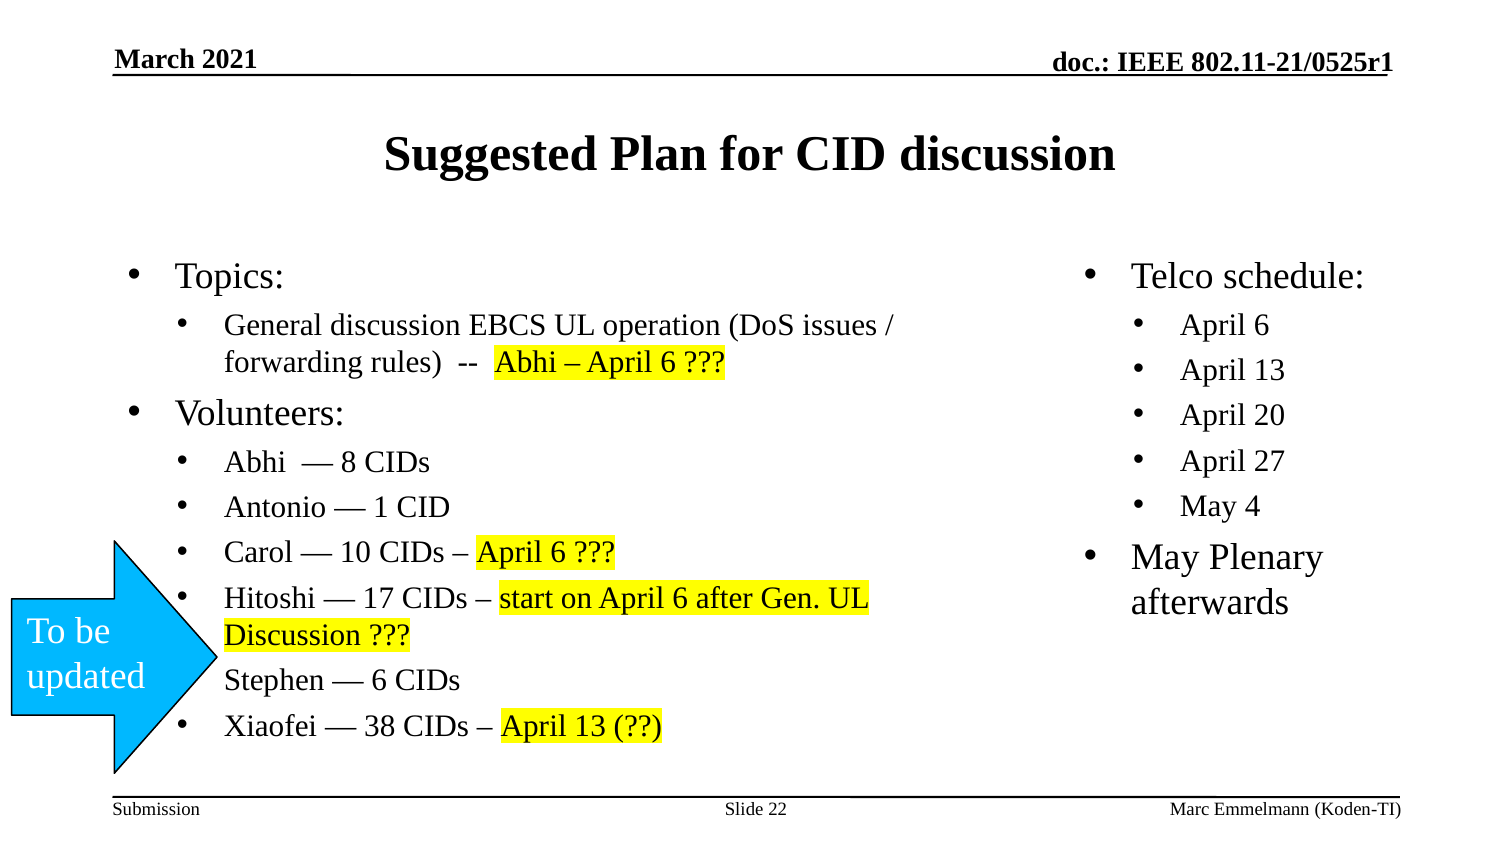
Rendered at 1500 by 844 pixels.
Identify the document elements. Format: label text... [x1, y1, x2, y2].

text_box To be updated [11, 540, 218, 774]
title Suggested Plan for CID discussion [112, 84, 1388, 216]
text_box Telco schedule: April 6 April 13 April 20 April 27 May 4 May Plenary afterwards [1068, 243, 1402, 750]
footer Marc Emmelmann (Koden-TI) [878, 796, 1402, 820]
slide_number Slide 22 [712, 796, 800, 842]
list Topics: General discussion EBCS UL operation (DoS issues / forwarding rules) -- Abhi – April 6 ??? Volunteers: Abhi — 8 CIDs Antonio — 1 CID Carol — 10 CIDs – April 6 ??? Hitoshi — 17 CIDs – start on April 6 after Gen. UL Discussion ??? Stephen — 6 CIDs Xiaofei — 38 CIDs – April 13 (??) [112, 243, 1022, 751]
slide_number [114, 40, 423, 75]
